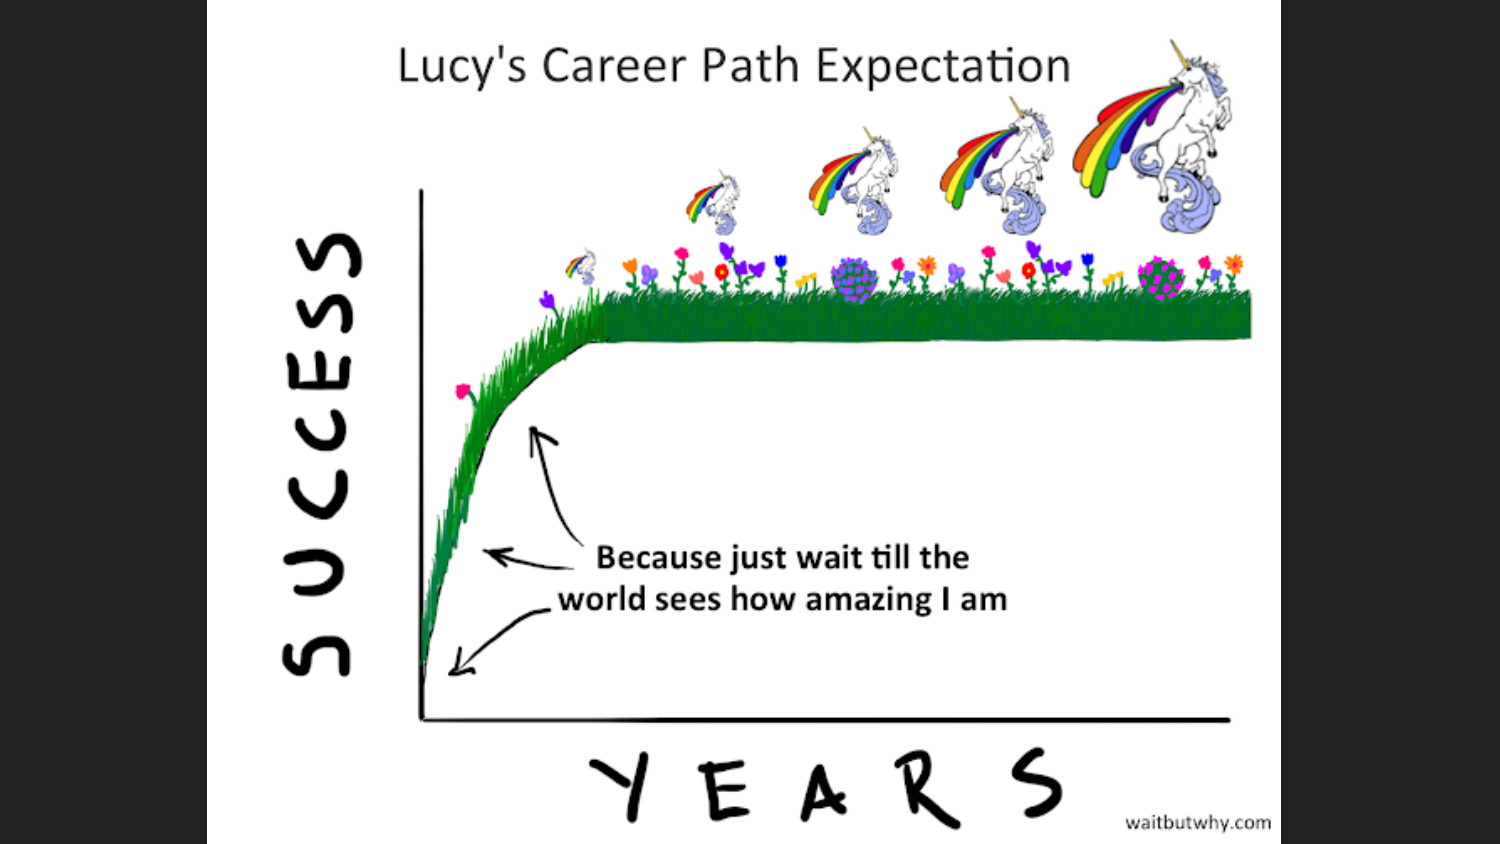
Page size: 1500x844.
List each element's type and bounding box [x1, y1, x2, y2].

picture [206, 0, 1281, 844]
